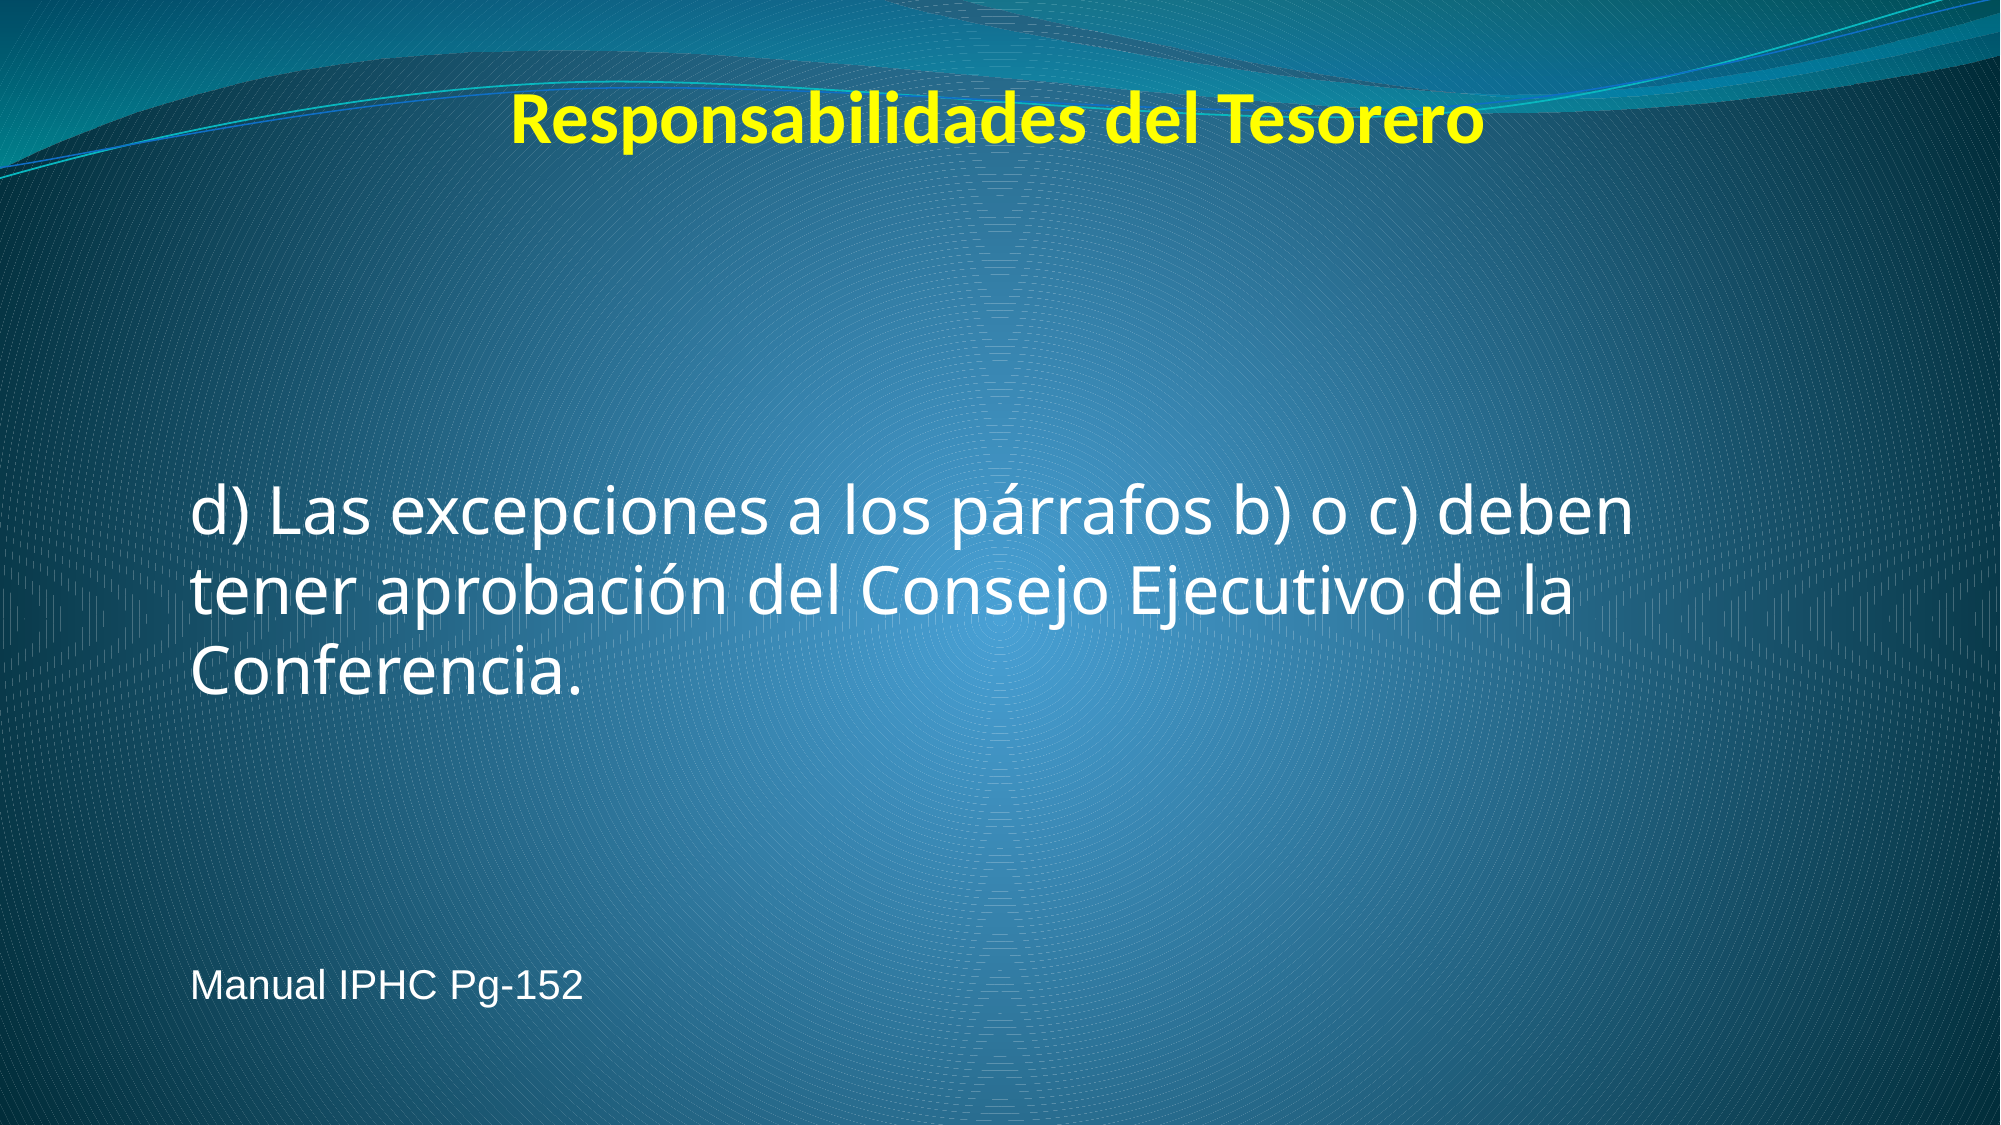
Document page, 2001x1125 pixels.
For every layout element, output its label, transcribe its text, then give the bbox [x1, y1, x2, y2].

text_box d) Las excepciones a los párrafos b) o c) deben tener aprobación del Consejo Ejecutivo de la Conferencia. Manual IPHC Pg-152 [174, 380, 2000, 1015]
title Responsabilidades del Tesorero [141, 45, 1859, 159]
